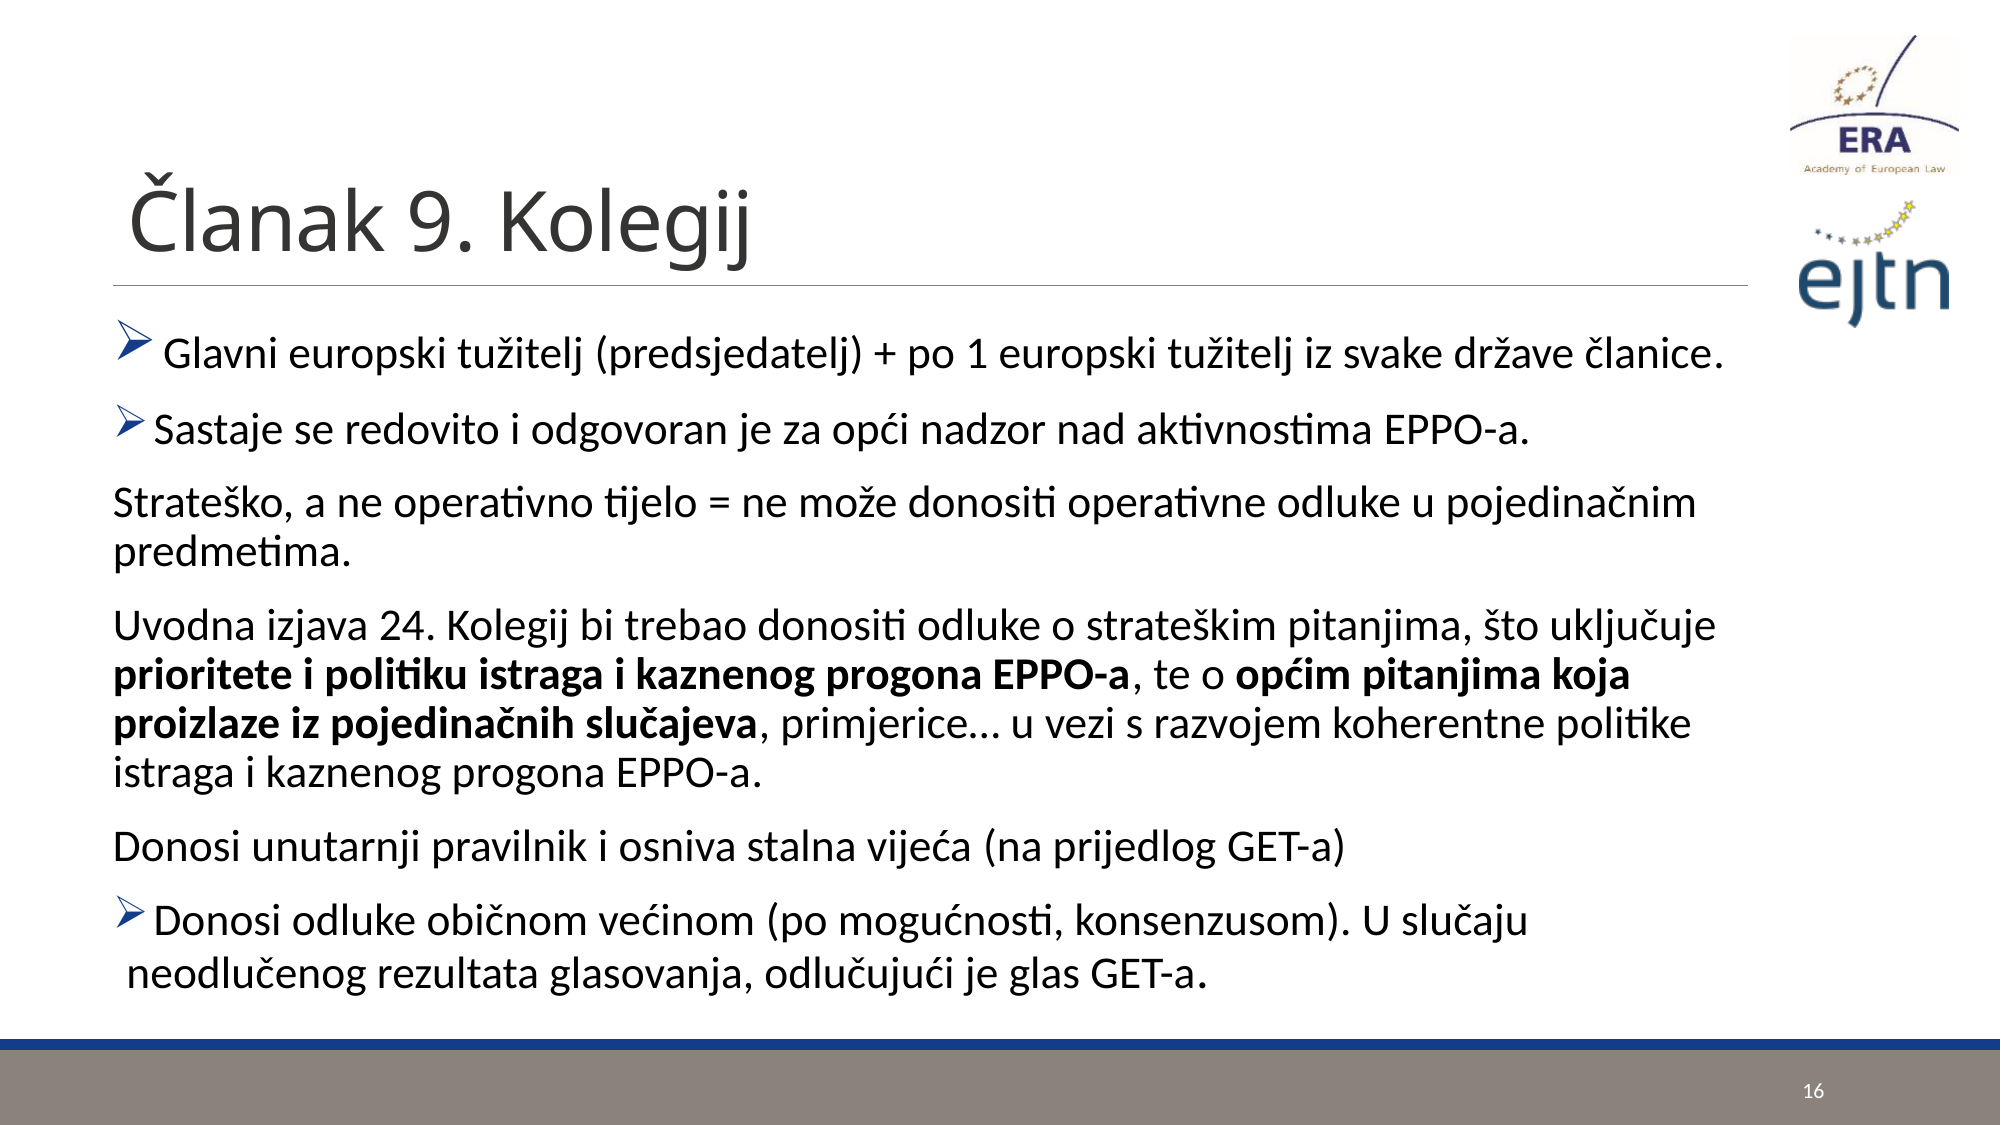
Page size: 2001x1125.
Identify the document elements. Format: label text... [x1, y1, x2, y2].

picture [1790, 35, 1959, 175]
slide_number 16 [1624, 1059, 1840, 1120]
list Glavni europski tužitelj (predsjedatelj) + po 1 europski tužitelj iz svake države članice. Sastaje se redovito i odgovoran je za opći nadzor nad aktivnostima EPPO-a. Strateško, a ne operativno tijelo = ne može donositi operativne odluke u pojedinačnim predmetima. Uvodna izjava 24. Kolegij bi trebao donositi odluke o strateškim pitanjima, što uključuje prioritete i politiku istraga i kaznenog progona EPPO-a, te o općim pitanjima koja proizlaze iz pojedinačnih slučajeva, primjerice… u vezi s razvojem koherentne politike istraga i kaznenog progona EPPO-a. Donosi unutarnji pravilnik i osniva stalna vijeća (na prijedlog GET-a) Donosi odluke običnom većinom (po mogućnosti, konsenzusom). U slučaju neodlučenog rezultata glasovanja, odlučujući je glas GET-a. [112, 312, 1748, 1013]
title Članak 9. Kolegij [112, 38, 1748, 277]
picture [1799, 199, 1949, 328]
